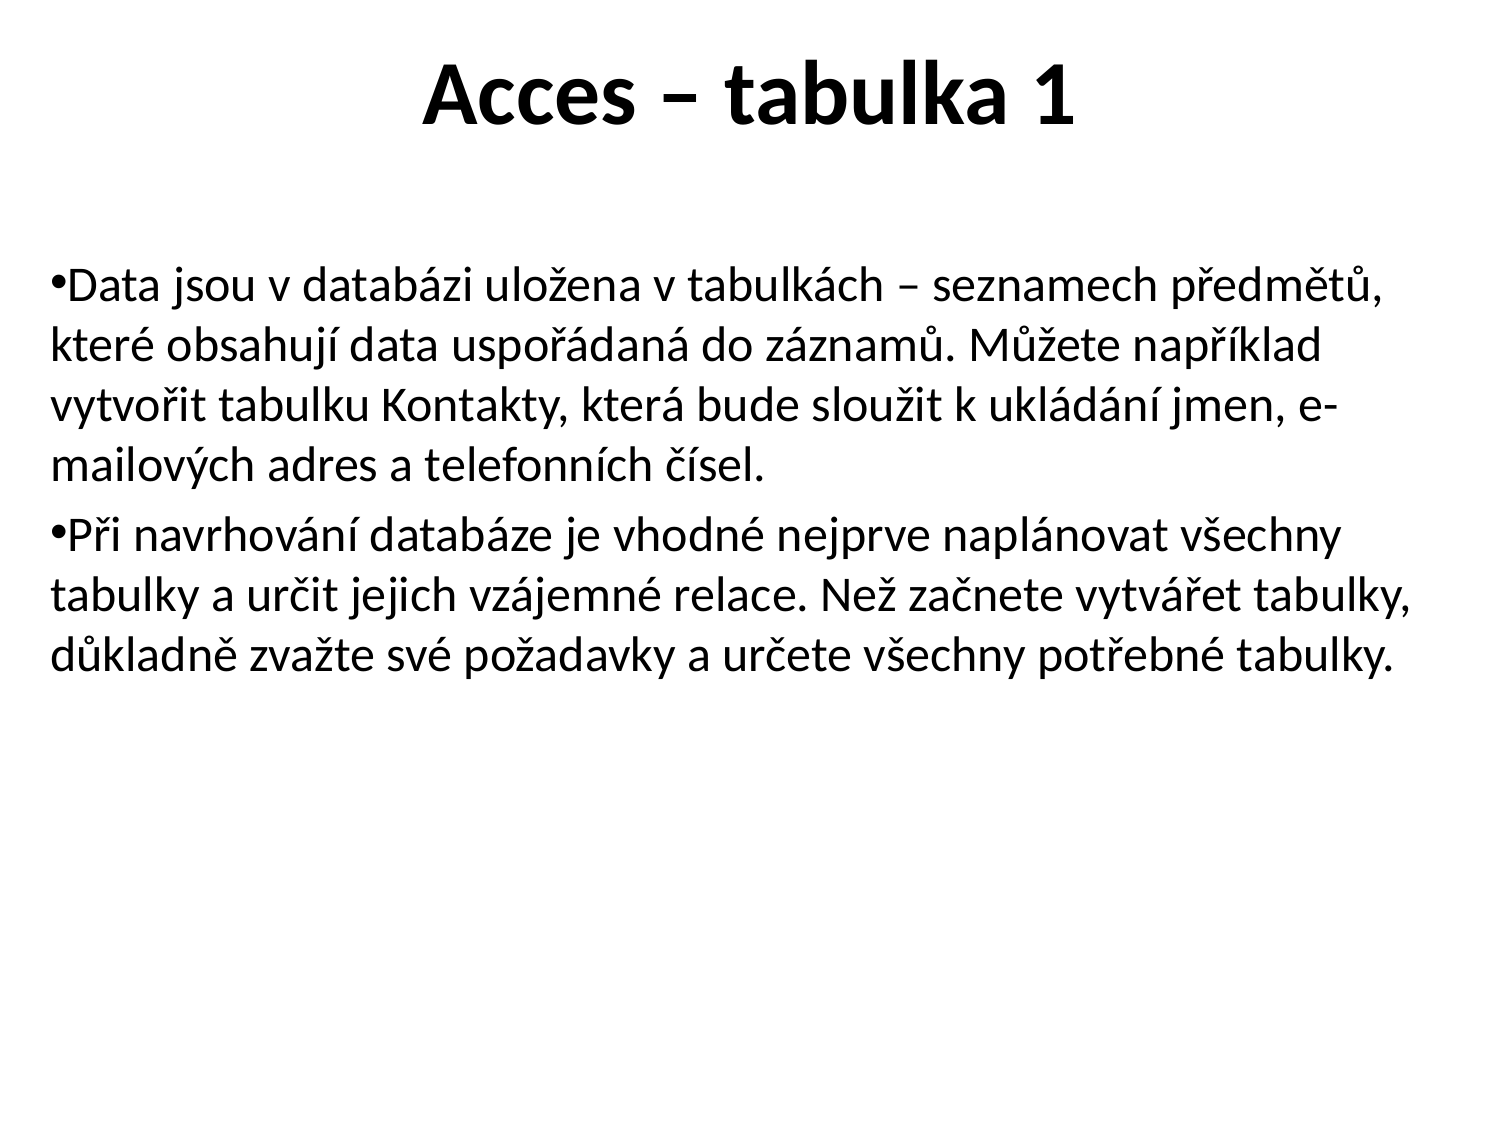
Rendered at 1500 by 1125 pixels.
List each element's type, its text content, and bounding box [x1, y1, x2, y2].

title Acces – tabulka 1 [0, 0, 1500, 176]
subtitle Data jsou v databázi uložena v tabulkách – seznamech předmětů, které obsahují data uspořádaná do záznamů. Můžete například vytvořit tabulku Kontakty, která bude sloužit k ukládání jmen, e-mailových adres a telefonních čísel. Při navrhování databáze je vhodné nejprve naplánovat všechny tabulky a určit jejich vzájemné relace. Než začnete vytvářet tabulky, důkladně zvažte své požadavky a určete všechny potřebné tabulky. [35, 243, 1500, 988]
